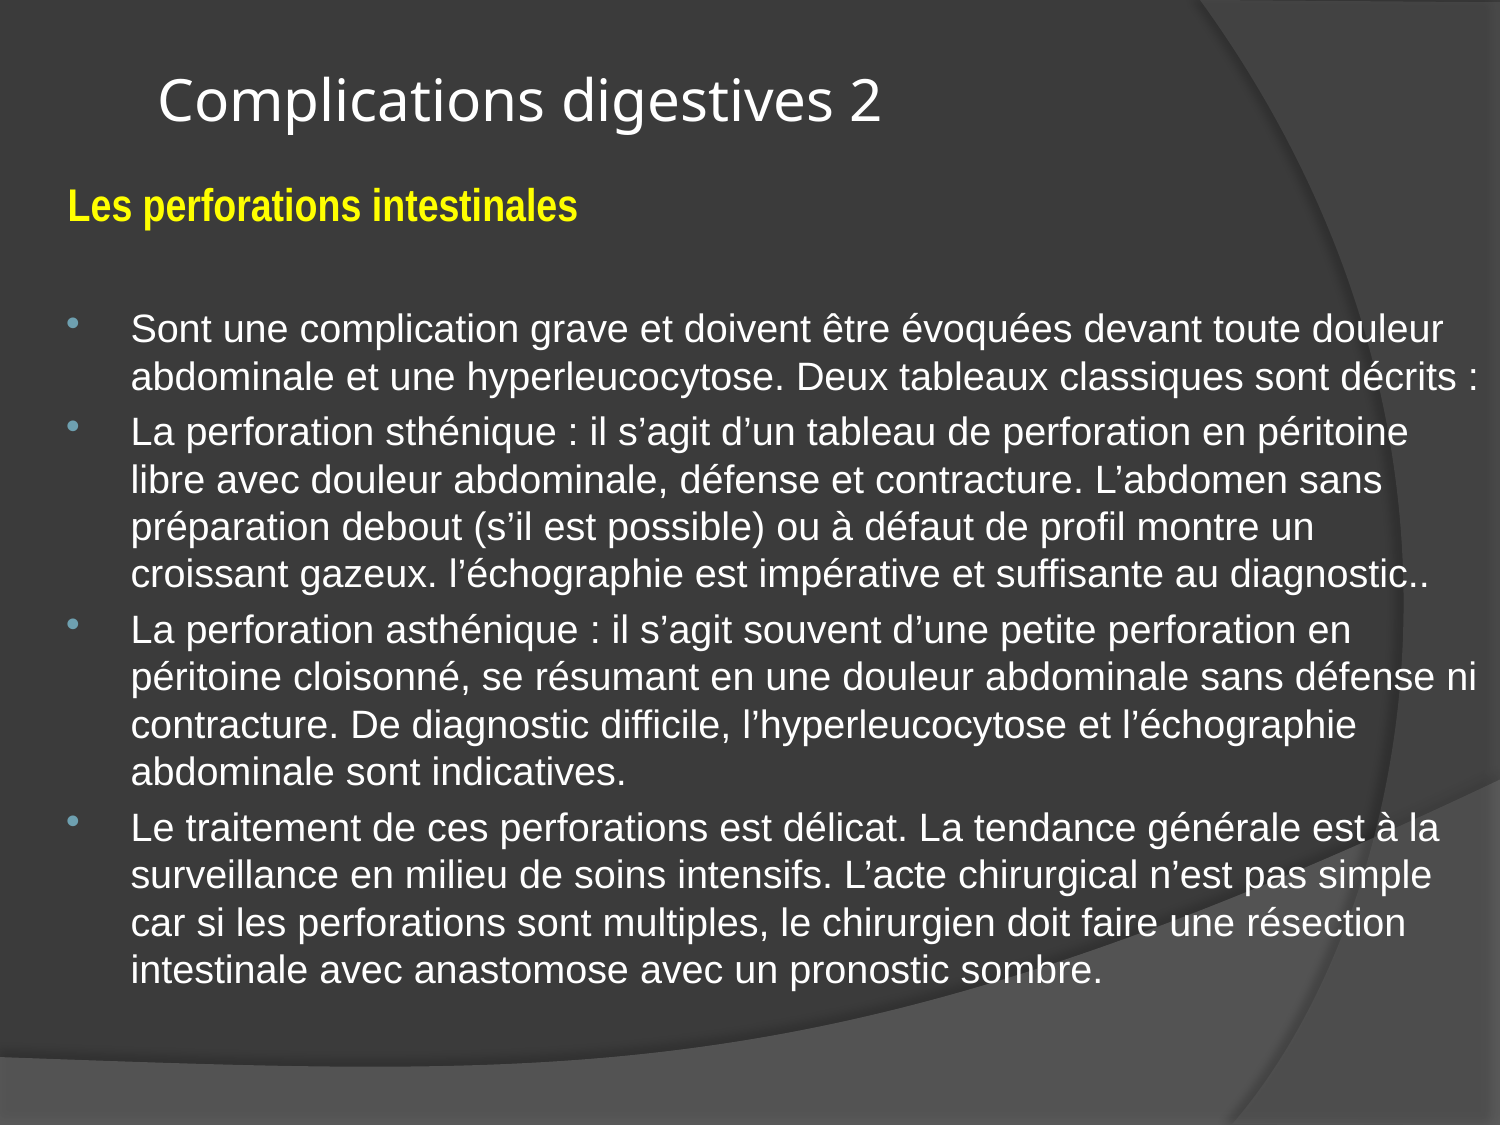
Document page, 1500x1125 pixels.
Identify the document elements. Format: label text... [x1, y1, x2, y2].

list Les perforations intestinales Sont une complication grave et doivent être évoquées devant toute douleur abdominale et une hyperleucocytose. Deux tableaux classiques sont décrits : La perforation sthénique : il s’agit d’un tableau de perforation en péritoine libre avec douleur abdominale, défense et contracture. L’abdomen sans préparation debout (s’il est possible) ou à défaut de profil montre un croissant gazeux. l’échographie est impérative et suffisante au diagnostic.. La perforation asthénique : il s’agit souvent d’une petite perforation en péritoine cloisonné, se résumant en une douleur abdominale sans défense ni contracture. De diagnostic difficile, l’hyperleucocytose et l’échographie abdominale sont indicatives. Le traitement de ces perforations est délicat. La tendance générale est à la surveillance en milieu de soins intensifs. L’acte chirurgical n’est pas simple car si les perforations sont multiples, le chirurgien doit faire une résection intestinale avec anastomose avec un pronostic sombre. [46, 168, 1500, 1043]
title Complications digestives 2 [150, 23, 1425, 168]
